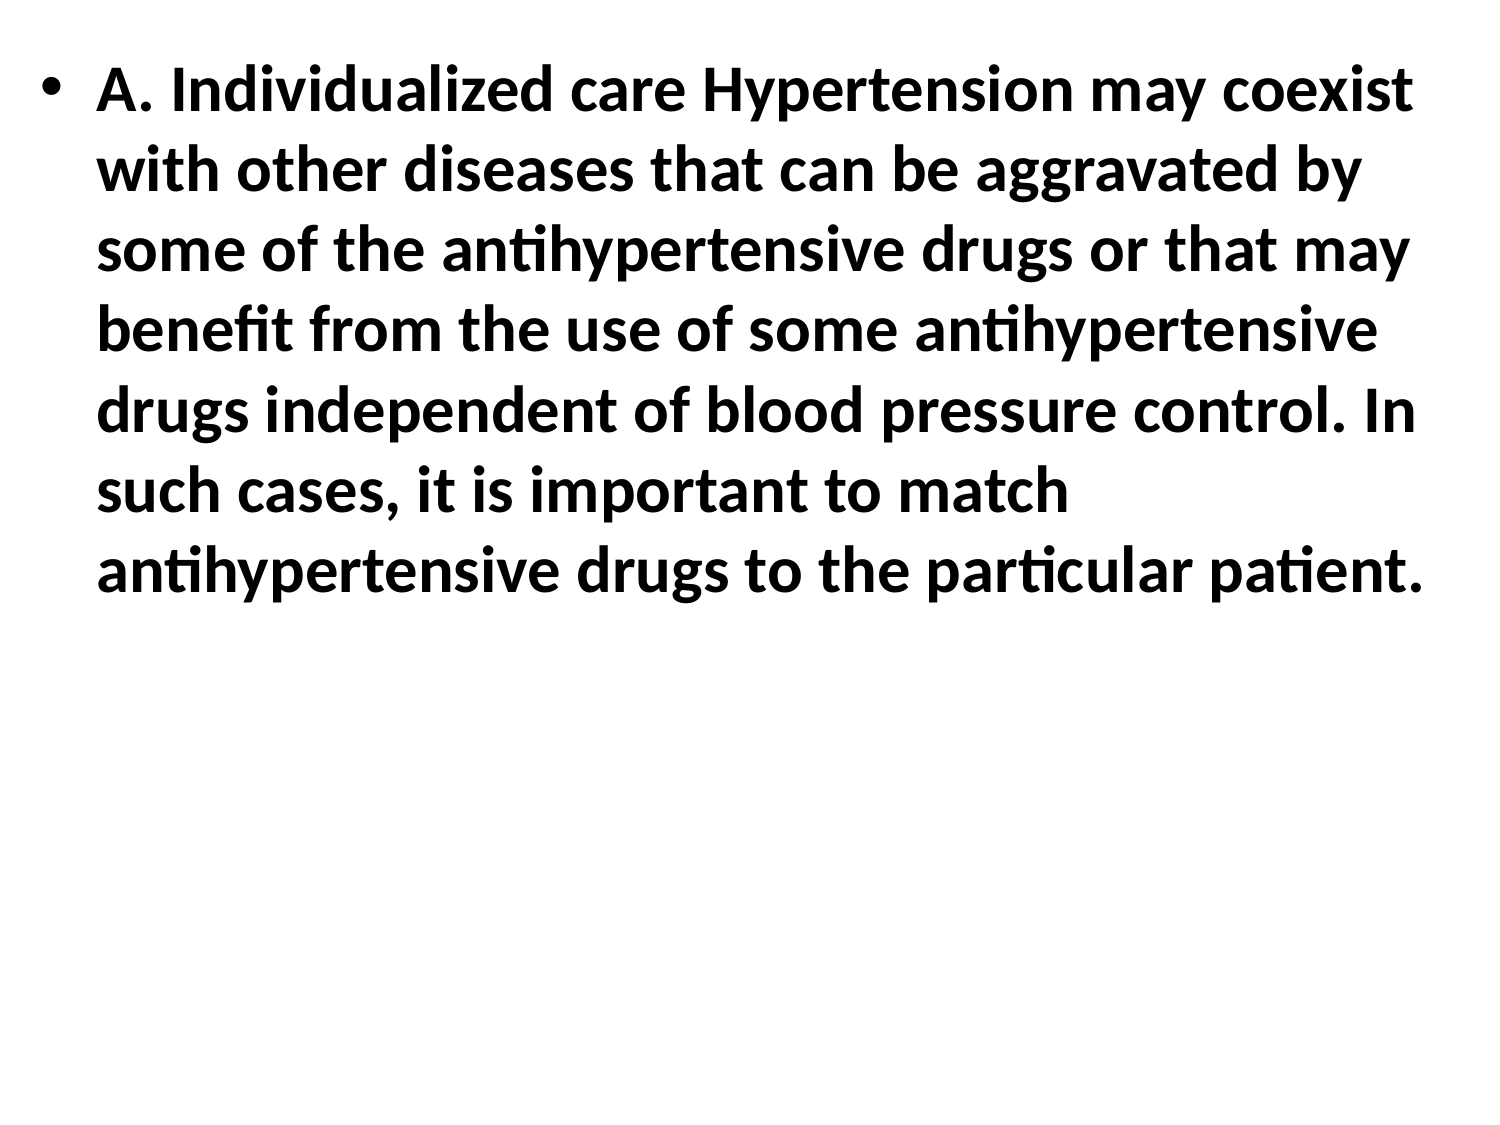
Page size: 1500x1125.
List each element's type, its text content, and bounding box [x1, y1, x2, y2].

list A. Individualized care Hypertension may coexist with other diseases that can be aggravated by some of the antihypertensive drugs or that may benefit from the use of some antihypertensive drugs independent of blood pressure control. In such cases, it is important to match antihypertensive drugs to the particular patient. [24, 37, 1463, 1088]
